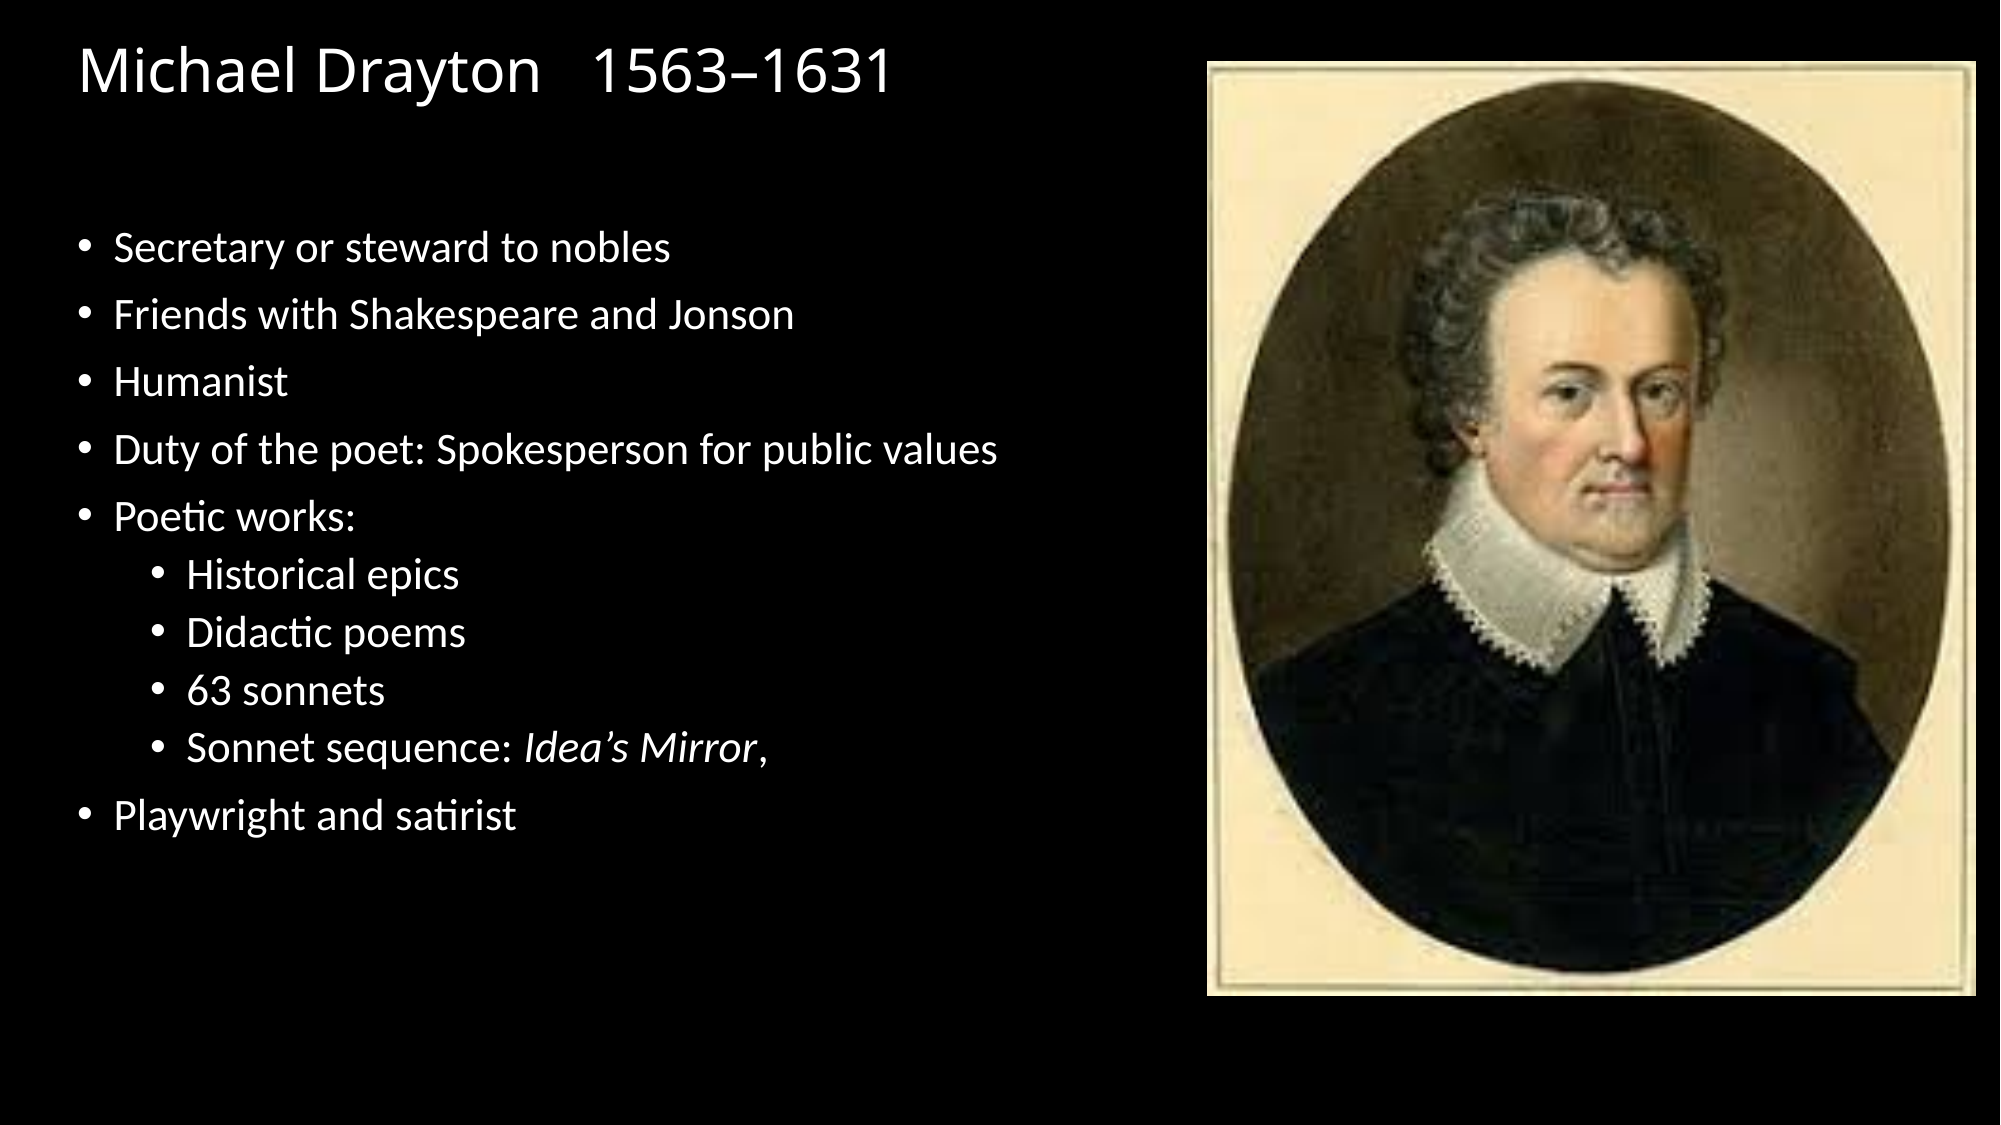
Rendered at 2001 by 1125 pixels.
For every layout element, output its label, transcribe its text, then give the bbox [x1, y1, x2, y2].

title Michael Drayton 1563–1631 [62, 33, 1164, 189]
picture [1207, 61, 1976, 996]
list Secretary or steward to nobles Friends with Shakespeare and Jonson Humanist Duty of the poet: Spokesperson for public values Poetic works: Historical epics Didactic poems 63 sonnets Sonnet sequence: Idea’s Mirror, Playwright and satirist [62, 216, 1191, 849]
